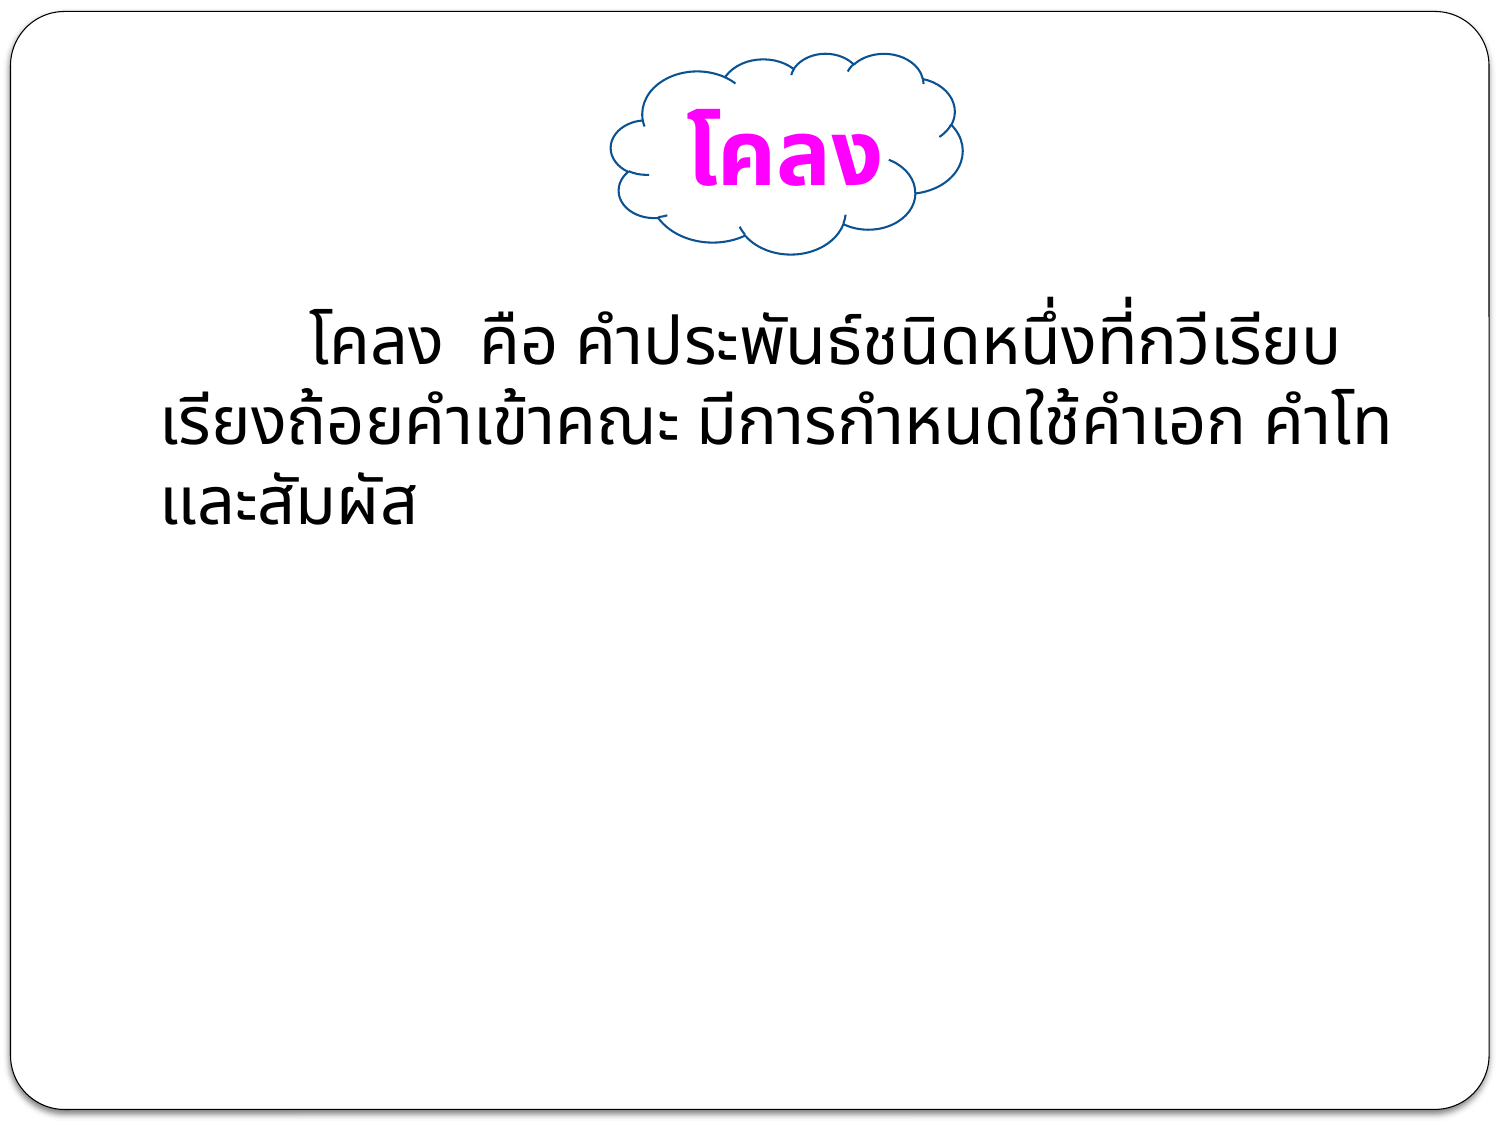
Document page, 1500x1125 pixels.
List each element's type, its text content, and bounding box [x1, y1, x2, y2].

title โคลง [147, 30, 1423, 219]
list โคลง คือ คำประพันธ์ชนิดหนึ่งที่กวีเรียบเรียงถ้อยคำเข้าคณะ มีการกำหนดใช้คำเอก คำโท และสัมผัส [100, 290, 1425, 988]
text_box [650, 219, 904, 256]
